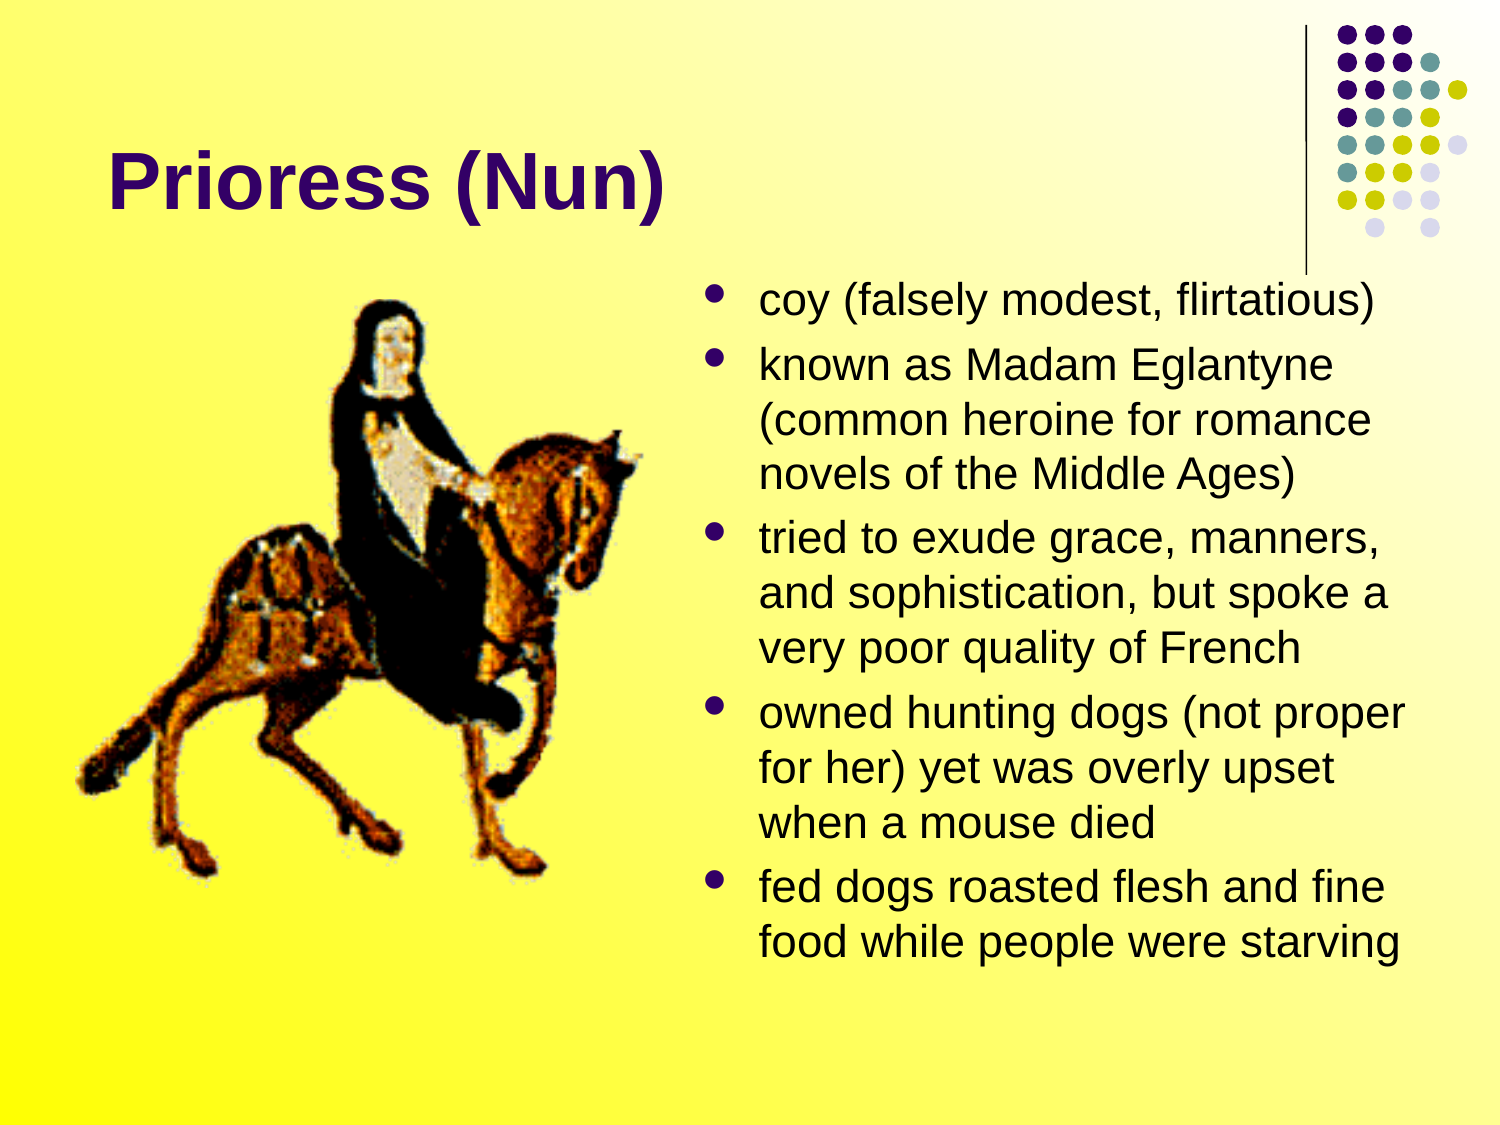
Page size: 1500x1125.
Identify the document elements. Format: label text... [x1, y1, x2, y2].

picture [74, 299, 652, 888]
title Prioress (Nun) [92, 33, 1295, 234]
list coy (falsely modest, flirtatious) known as Madam Eglantyne (common heroine for romance novels of the Middle Ages) tried to exude grace, manners, and sophistication, but spoke a very poor quality of French owned hunting dogs (not proper for her) yet was overly upset when a mouse died fed dogs roasted flesh and fine food while people were starving [687, 262, 1451, 1063]
